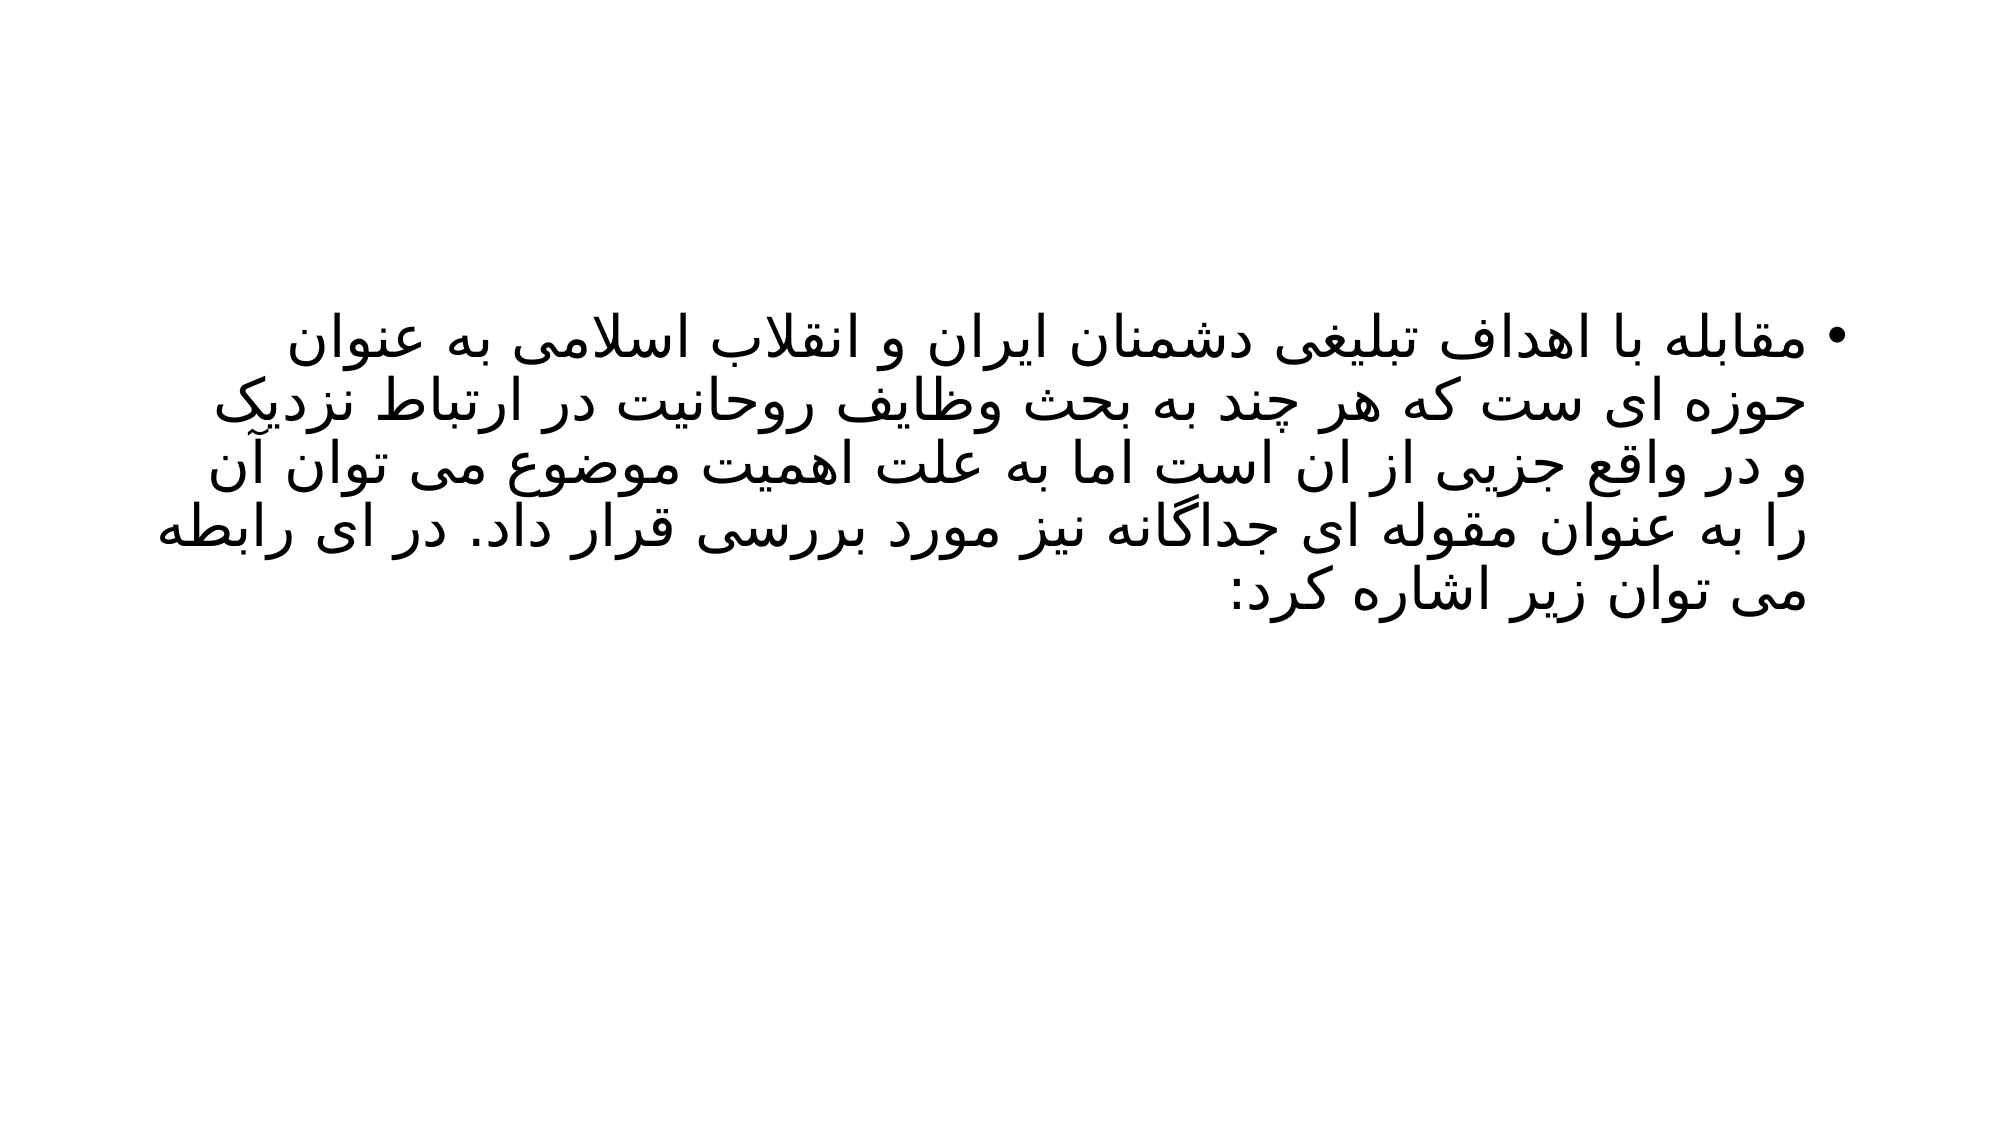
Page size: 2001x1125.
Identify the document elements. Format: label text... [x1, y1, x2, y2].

list مقابله با اهداف تبلیغی دشمنان ایران و انقلاب اسلامی به عنوان حوزه ای ست که هر چند به بحث وظایف روحانیت در ارتباط نزدیک و در واقع جزیی از ان است اما به علت اهمیت موضوع می توان آن را به عنوان مقوله ای جداگانه نیز مورد بررسی قرار داد. در ای رابطه می توان زیر اشاره کرد: [137, 299, 1863, 1014]
